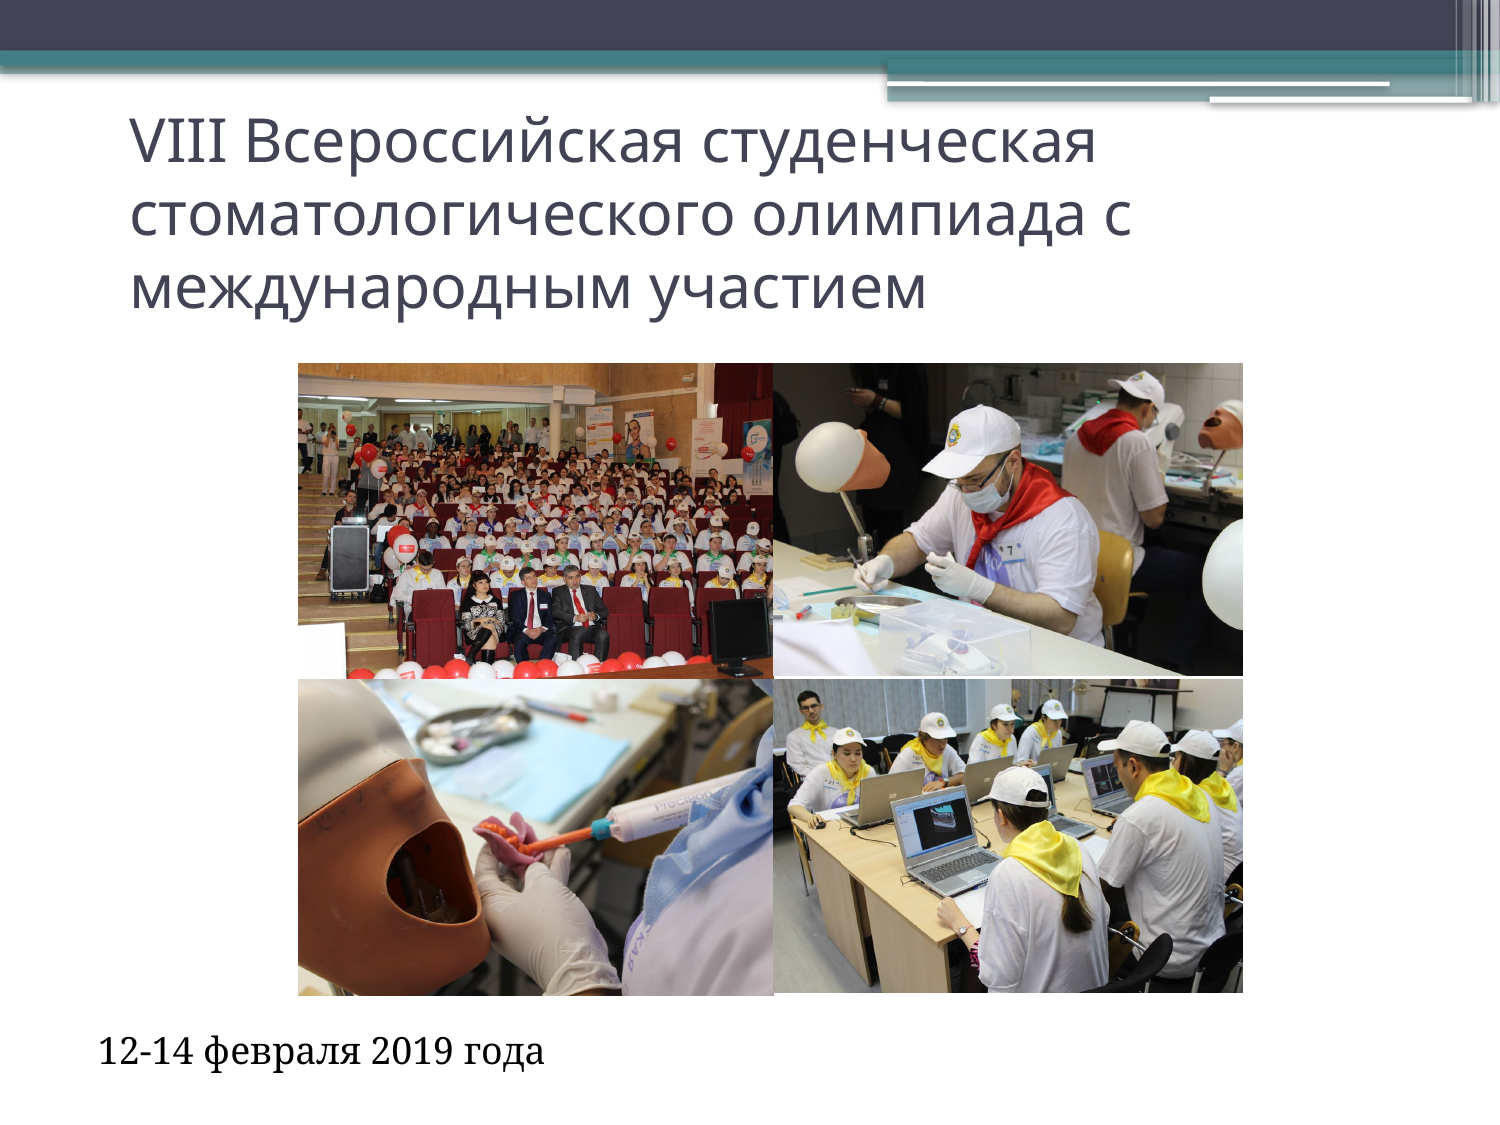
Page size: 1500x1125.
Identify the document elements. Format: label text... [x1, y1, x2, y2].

picture [298, 362, 1243, 997]
title VIII Всероссийская студенческая стоматологического олимпиада с международным участием [114, 94, 1465, 329]
text_box 12-14 февраля 2019 года [83, 1019, 561, 1080]
